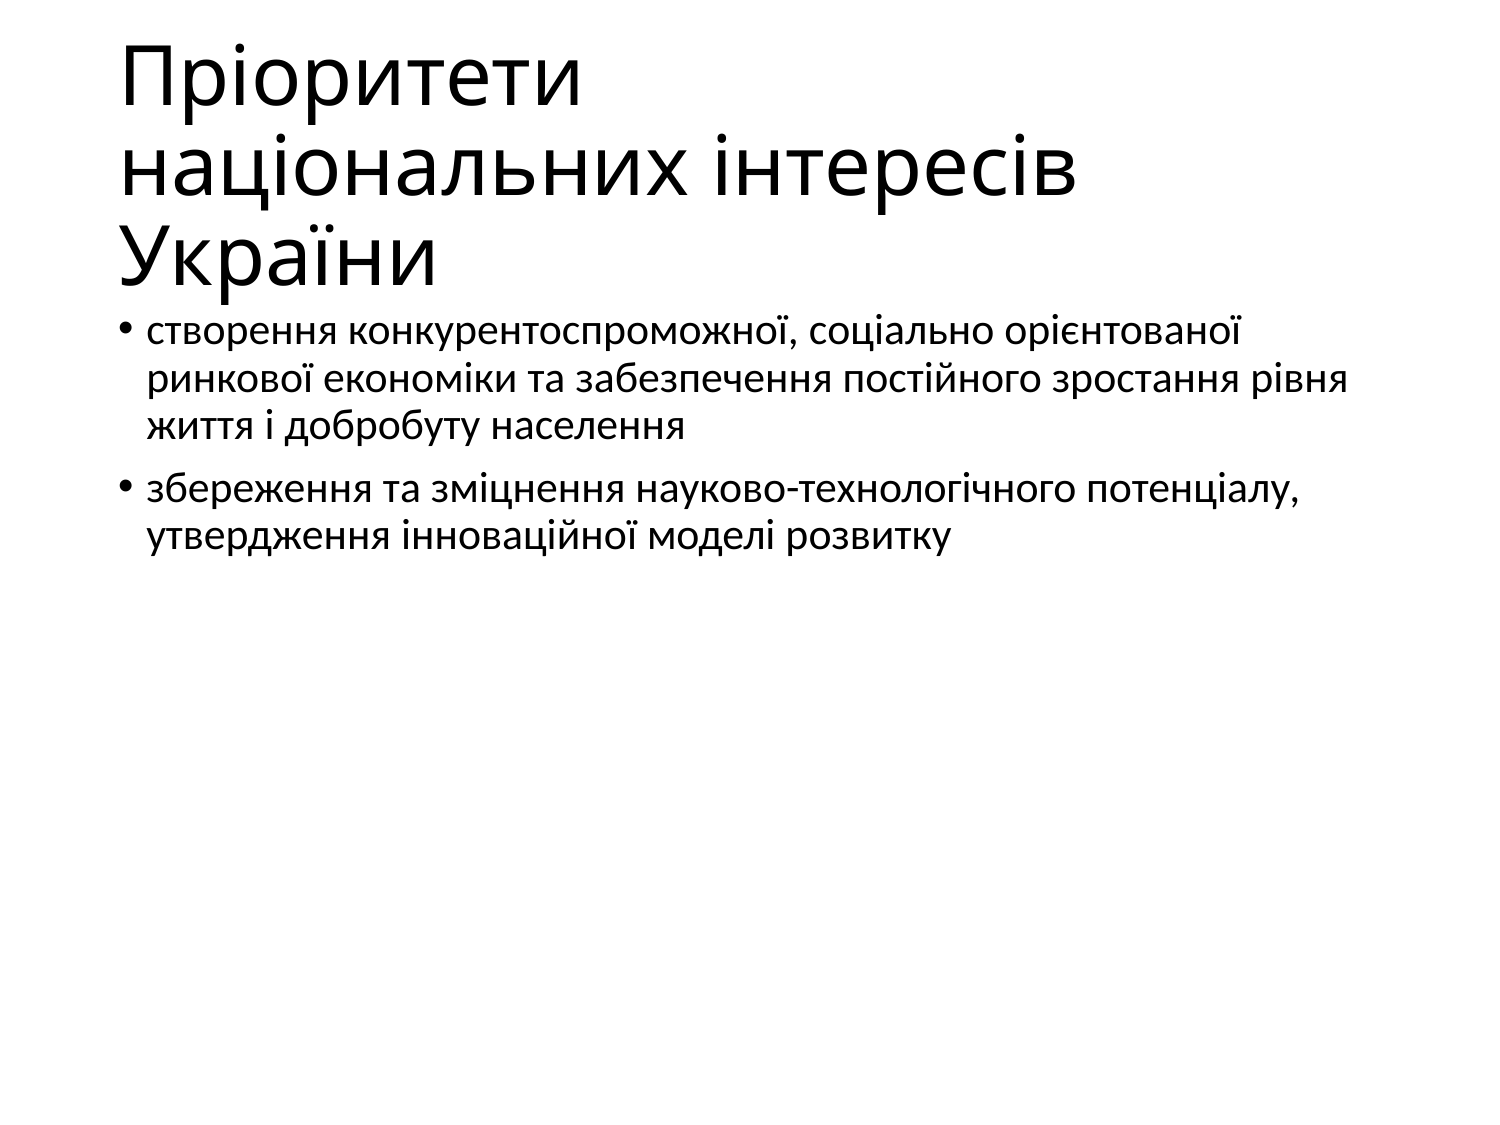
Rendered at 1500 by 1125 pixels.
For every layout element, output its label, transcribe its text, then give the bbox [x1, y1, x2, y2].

list створення конкурентоспроможної, соціально орієнтованої ринкової економіки та забезпечення постійного зростання рівня життя і добробуту населення збереження та зміцнення науково-технологічного потенціалу, утвердження інноваційної моделі розвитку [103, 299, 1397, 1014]
title Пріоритети національних інтересів України [103, 59, 1397, 278]
